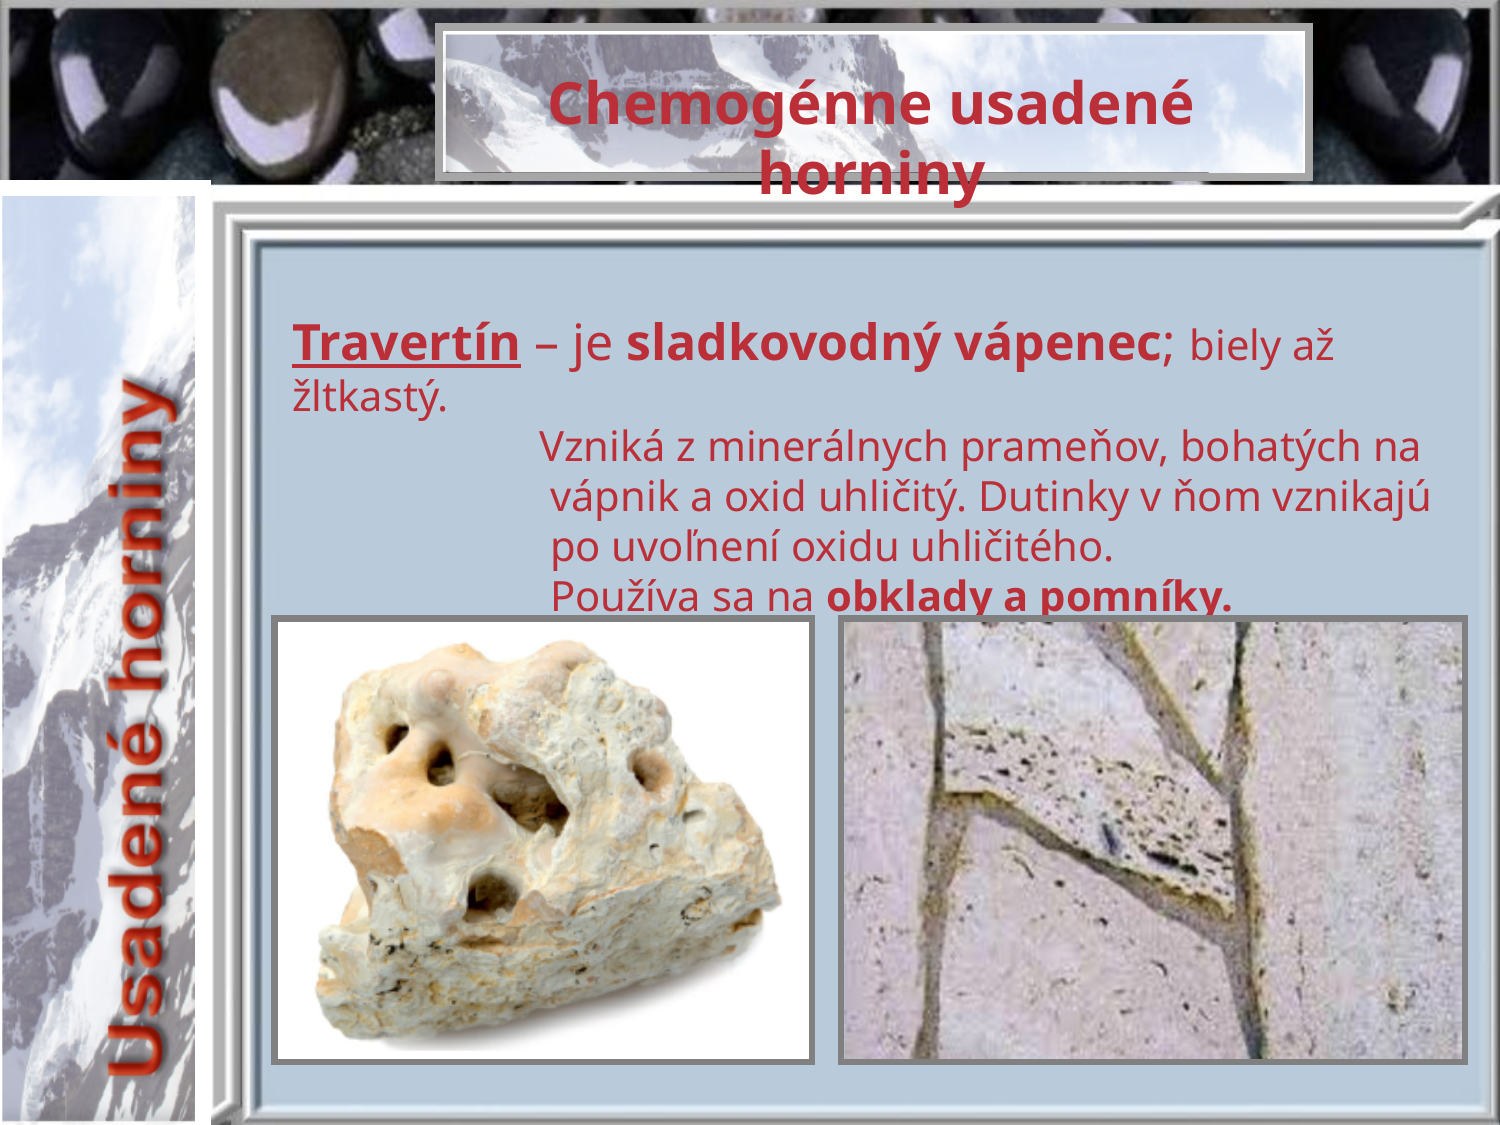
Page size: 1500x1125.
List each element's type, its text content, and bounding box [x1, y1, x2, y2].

picture [844, 621, 1463, 1059]
picture [0, 0, 1500, 1125]
text_box Travertín – je sladkovodný vápenec; biely až žltkastý. Vzniká z minerálnych prameňov, bohatých na vápnik a oxid uhličitý. Dutinky v ňom vznikajú po uvoľnení oxidu uhličitého. Používa sa na obklady a pomníky. [277, 302, 1500, 628]
text_box Chemogénne usadené horniny [437, 173, 1306, 214]
